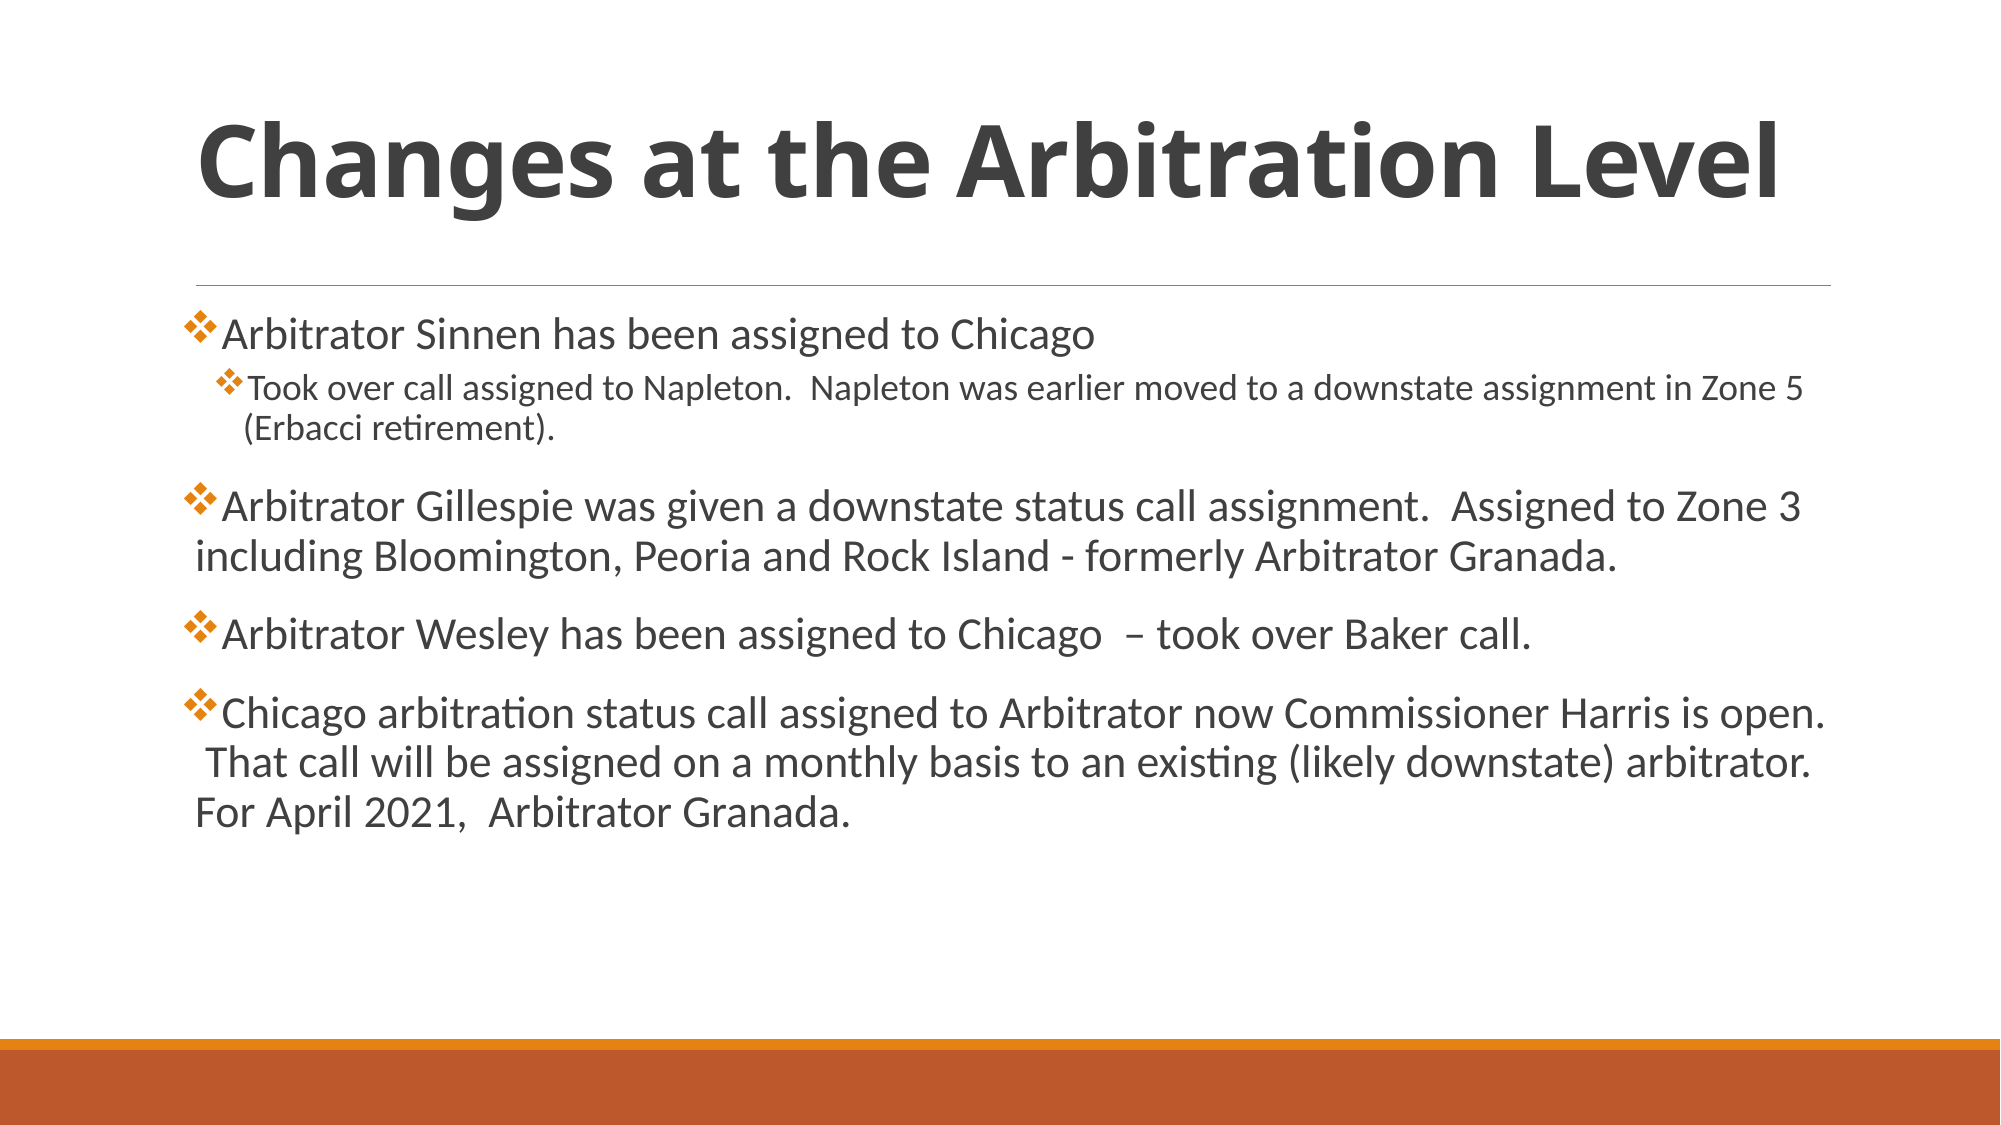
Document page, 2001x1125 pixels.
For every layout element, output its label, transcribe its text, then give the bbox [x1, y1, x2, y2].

list Arbitrator Sinnen has been assigned to Chicago Took over call assigned to Napleton. Napleton was earlier moved to a downstate assignment in Zone 5 (Erbacci retirement). Arbitrator Gillespie was given a downstate status call assignment. Assigned to Zone 3 including Bloomington, Peoria and Rock Island - formerly Arbitrator Granada. Arbitrator Wesley has been assigned to Chicago – took over Baker call. Chicago arbitration status call assigned to Arbitrator now Commissioner Harris is open. That call will be assigned on a monthly basis to an existing (likely downstate) arbitrator. For April 2021, Arbitrator Granada. [180, 302, 1830, 963]
title Changes at the Arbitration Level [180, 47, 1830, 285]
